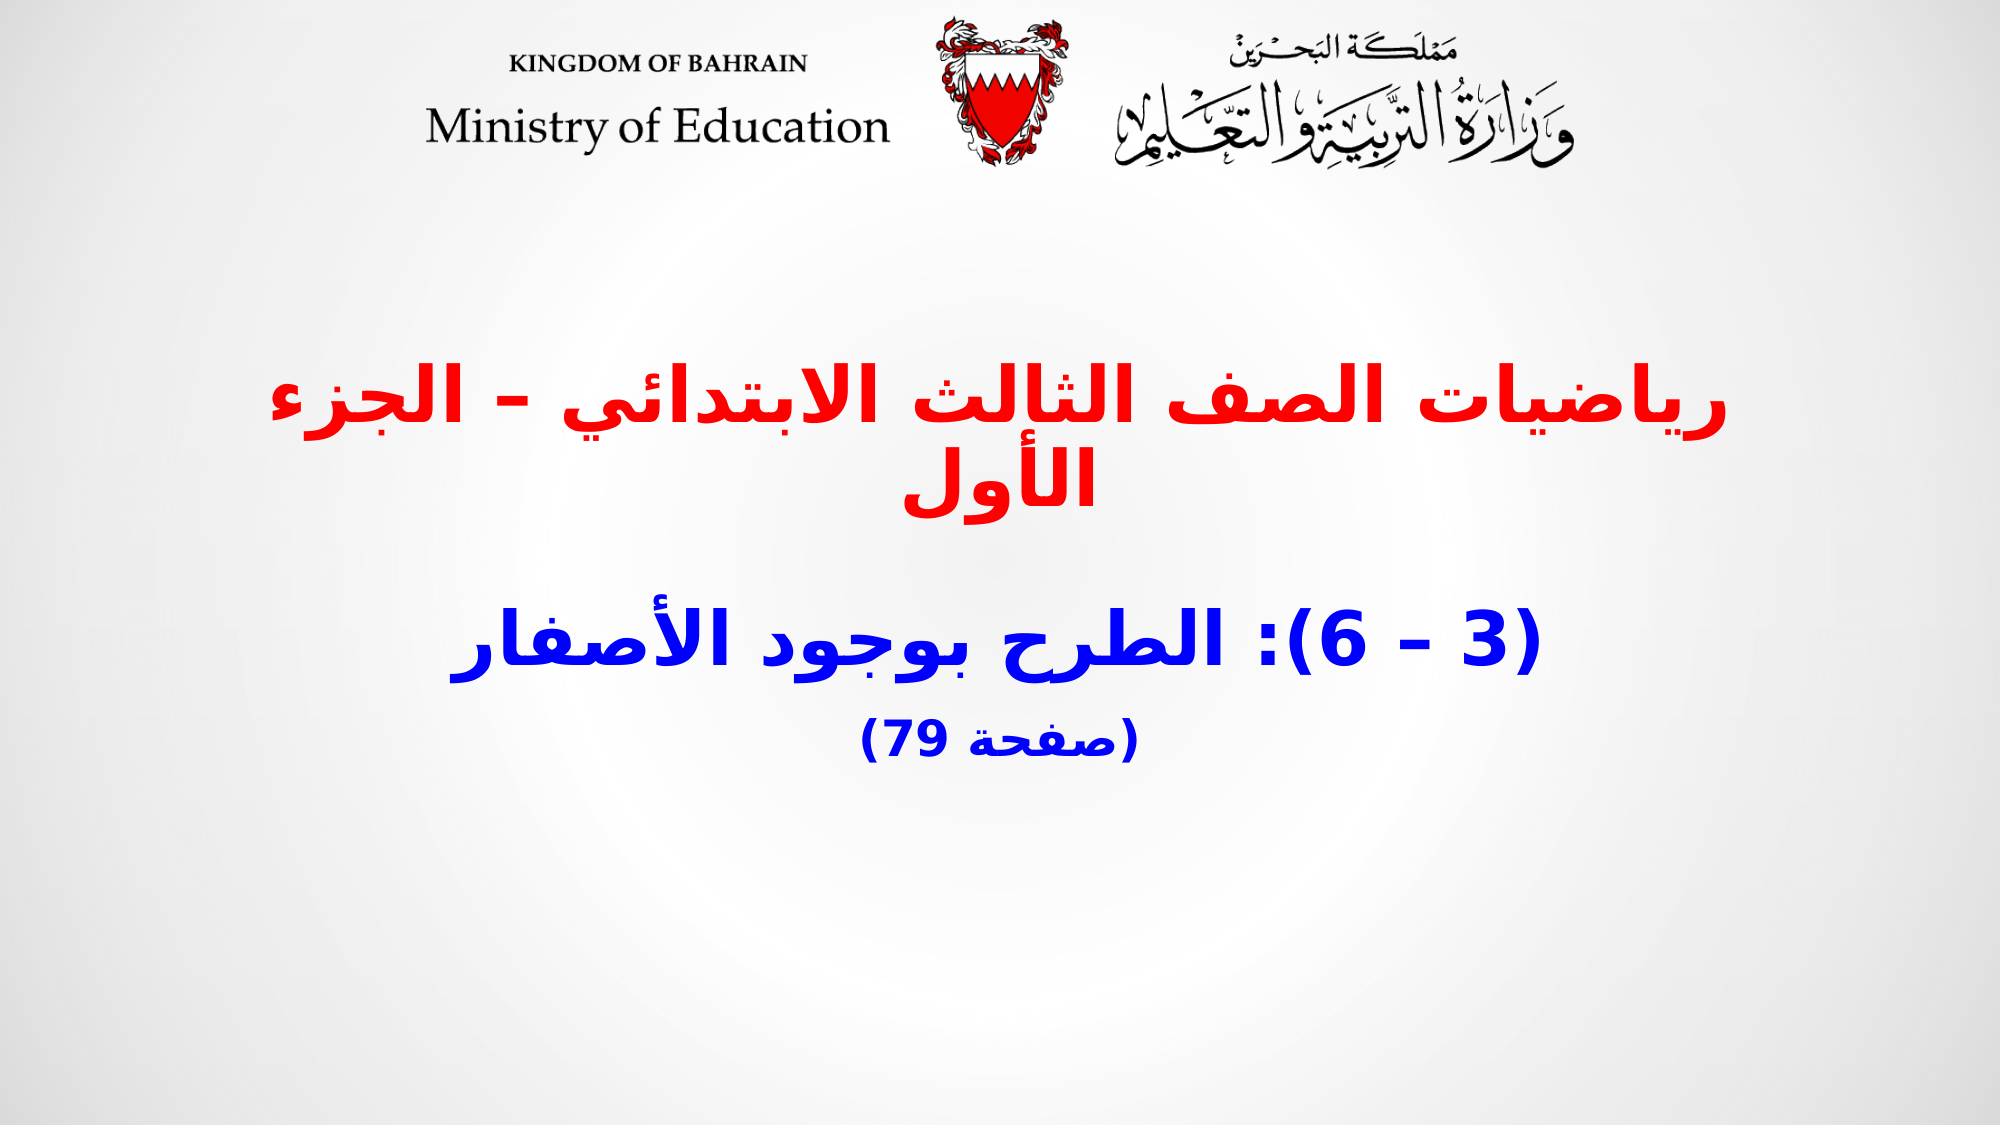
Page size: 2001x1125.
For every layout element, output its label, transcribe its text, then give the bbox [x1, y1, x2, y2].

picture [0, 0, 2000, 1125]
text_box (3 – 6): الطرح بوجود الأصفار (صفحة 79) [214, 562, 1786, 856]
title رياضيات الصف الثالث الابتدائي – الجزء الأول [249, 346, 1750, 562]
